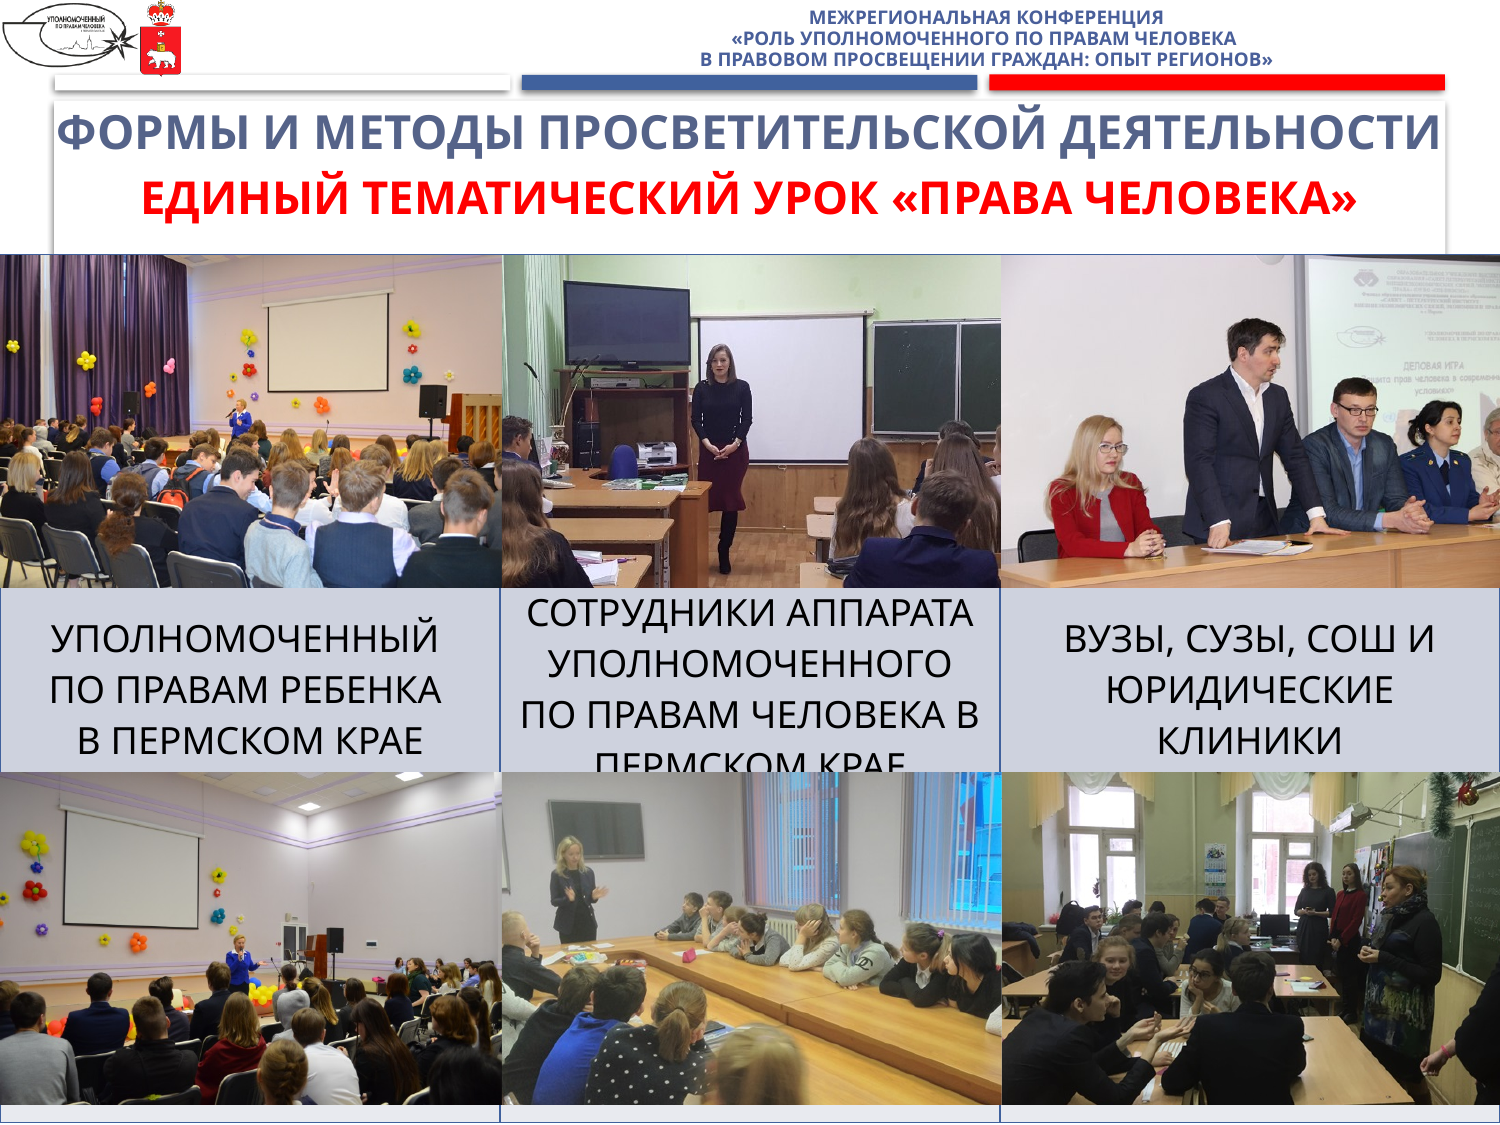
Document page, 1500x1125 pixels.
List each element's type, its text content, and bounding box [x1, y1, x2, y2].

table_cell [501, 1114, 999, 1122]
picture [0, 0, 181, 77]
text_box Единый тематический урок «права человека» [0, 160, 1500, 232]
table_cell [1001, 1114, 1499, 1122]
table_cell [1, 1114, 499, 1122]
picture [0, 771, 1500, 1105]
text_box МЕЖРЕГИОНАЛЬНАЯ КОНФЕРЕНЦИЯ «РОЛЬ УПОЛНОМОЧЕННОГО ПО ПРАВАМ ЧЕЛОВЕКА В ПРАВОВОМ ПРОСВЕЩЕНИИ ГРАЖДАН: ОПЫТ РЕГИОНОВ» [525, 0, 1447, 78]
table_cell СОТРУДНИКИ АППАРАТА УПОЛНОМОЧЕННОГО ПО ПРАВАМ ЧЕЛОВЕКА В ПЕРМСКОМ КРАЕ [501, 597, 999, 769]
picture [0, 254, 1500, 589]
text_box ФОРМЫ И МЕТОДЫ ПРОСВЕТИТЕЛЬСКОЙ ДЕЯТЕЛЬНОСТИ [0, 81, 1500, 160]
table_cell УПОЛНОМОЧЕННЫЙ ПО ПРАВАМ РЕБЕНКА В ПЕРМСКОМ КРАЕ [1, 596, 499, 769]
table_cell ВУЗЫ, СУЗЫ, СОШ И ЮРИДИЧЕСКИЕ КЛИНИКИ [1001, 596, 1499, 770]
